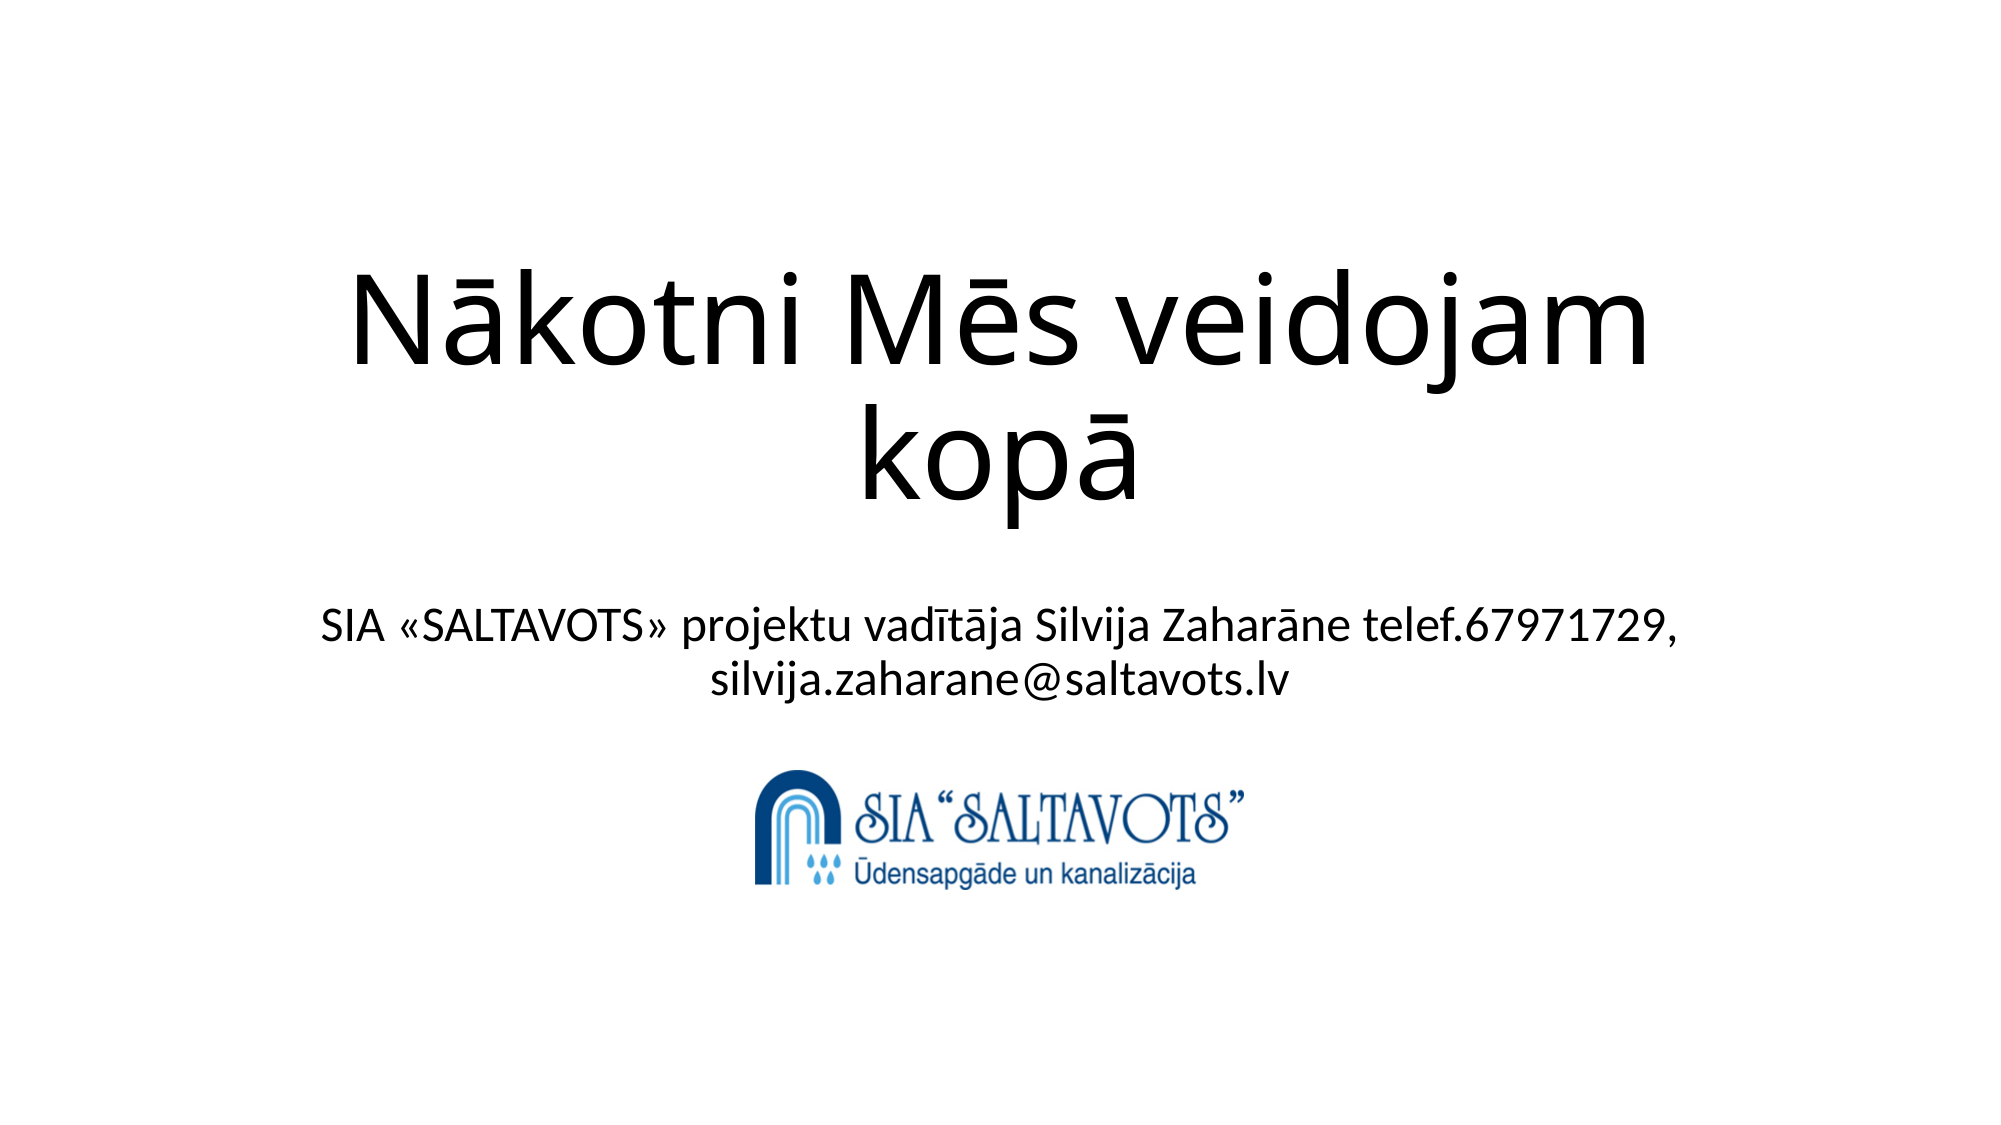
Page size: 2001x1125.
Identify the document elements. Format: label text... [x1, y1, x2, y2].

subtitle SIA «SALTAVOTS» projektu vadītāja Silvija Zaharāne telef.67971729, silvija.zaharane@saltavots.lv [249, 590, 1750, 863]
picture [755, 770, 1244, 890]
title Nākotni Mēs veidojam kopā [249, 147, 1750, 535]
